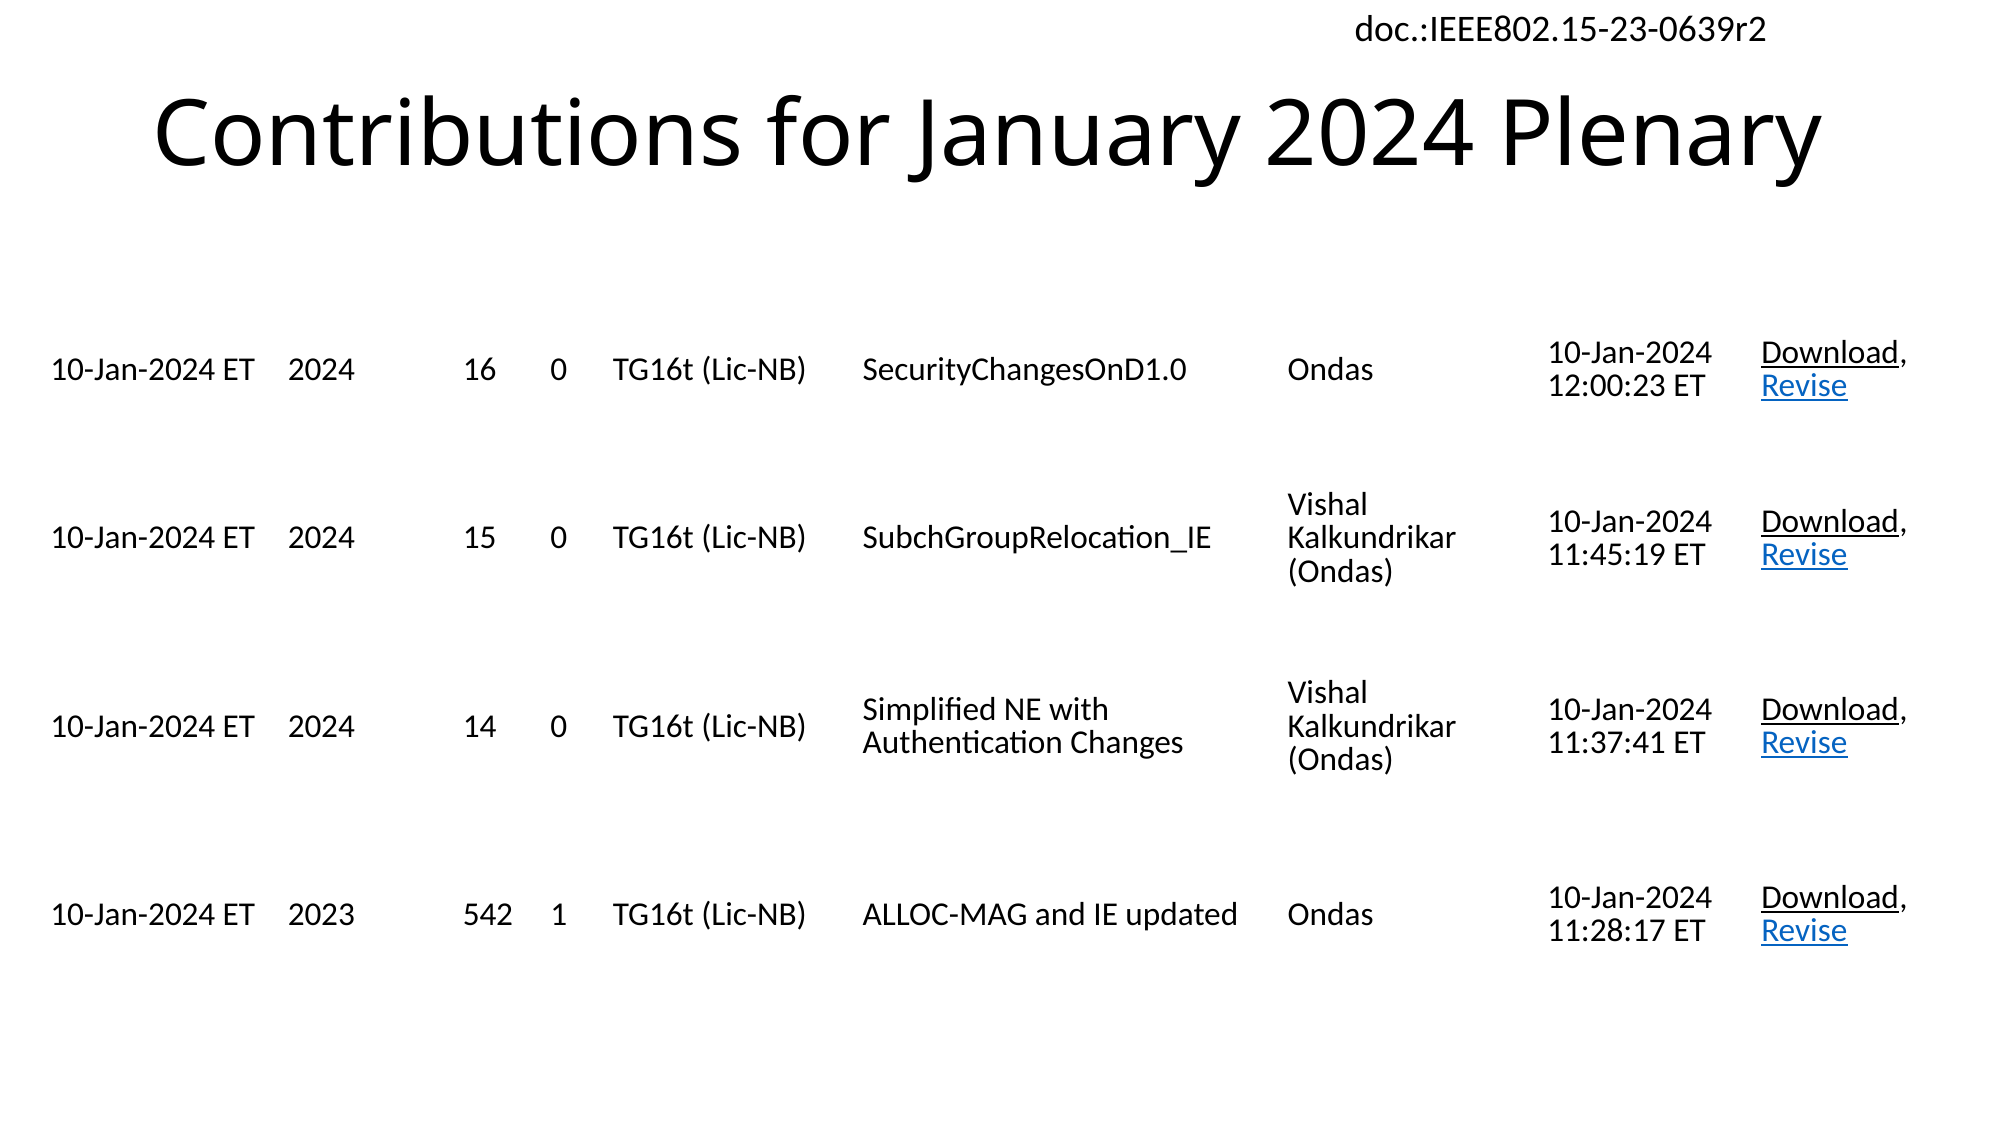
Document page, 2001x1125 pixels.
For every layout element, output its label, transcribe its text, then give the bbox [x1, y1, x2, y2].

table_cell 14 [450, 625, 537, 832]
table_header 10-Jan-2024 12:00:23 ET [1534, 287, 1748, 456]
table_header Ondas [1275, 287, 1534, 456]
table_cell Download, Revise [1748, 832, 1962, 1001]
table_cell 10-Jan-2024 11:28:17 ET [1534, 832, 1748, 1001]
table_cell SubchGroupRelocation_IE [850, 456, 1275, 625]
table_cell 2023 [275, 832, 450, 1001]
table_cell 2024 [275, 456, 450, 625]
table_cell 542 [450, 832, 537, 1001]
table_cell 10-Jan-2024 ET [38, 832, 275, 1001]
title Contributions for January 2024 Plenary [137, 59, 1863, 213]
table_cell TG16t (Lic-NB) [600, 625, 850, 832]
table_cell Download, Revise [1748, 456, 1962, 625]
table_cell 1 [537, 832, 600, 1001]
table_header SecurityChangesOnD1.0 [850, 287, 1275, 456]
table_header 2024 [275, 287, 450, 456]
table_cell 10-Jan-2024 11:37:41 ET [1534, 625, 1748, 832]
table_cell 10-Jan-2024 ET [38, 456, 275, 625]
table_cell 0 [537, 625, 600, 832]
table_cell ALLOC-MAG and IE updated [850, 832, 1275, 1001]
table_cell Ondas [1275, 832, 1534, 1001]
table_cell TG16t (Lic-NB) [600, 456, 850, 625]
table_header 0 [537, 287, 600, 456]
table_cell 15 [450, 456, 537, 625]
table_cell Simplified NE with Authentication Changes [850, 625, 1275, 832]
table_cell 10-Jan-2024 11:45:19 ET [1534, 456, 1748, 625]
table_cell 10-Jan-2024 ET [38, 625, 275, 832]
table_header 10-Jan-2024 ET [38, 287, 275, 456]
table_header 16 [450, 287, 537, 456]
table_cell Vishal Kalkundrikar (Ondas) [1275, 456, 1534, 625]
table_cell Vishal Kalkundrikar (Ondas) [1275, 625, 1534, 832]
table_cell 2024 [275, 625, 450, 832]
table_cell Download, Revise [1748, 625, 1962, 832]
table_header Download, Revise [1748, 287, 1962, 456]
table_header TG16t (Lic-NB) [600, 287, 850, 456]
table_cell TG16t (Lic-NB) [600, 832, 850, 1001]
table_cell 0 [537, 456, 600, 625]
